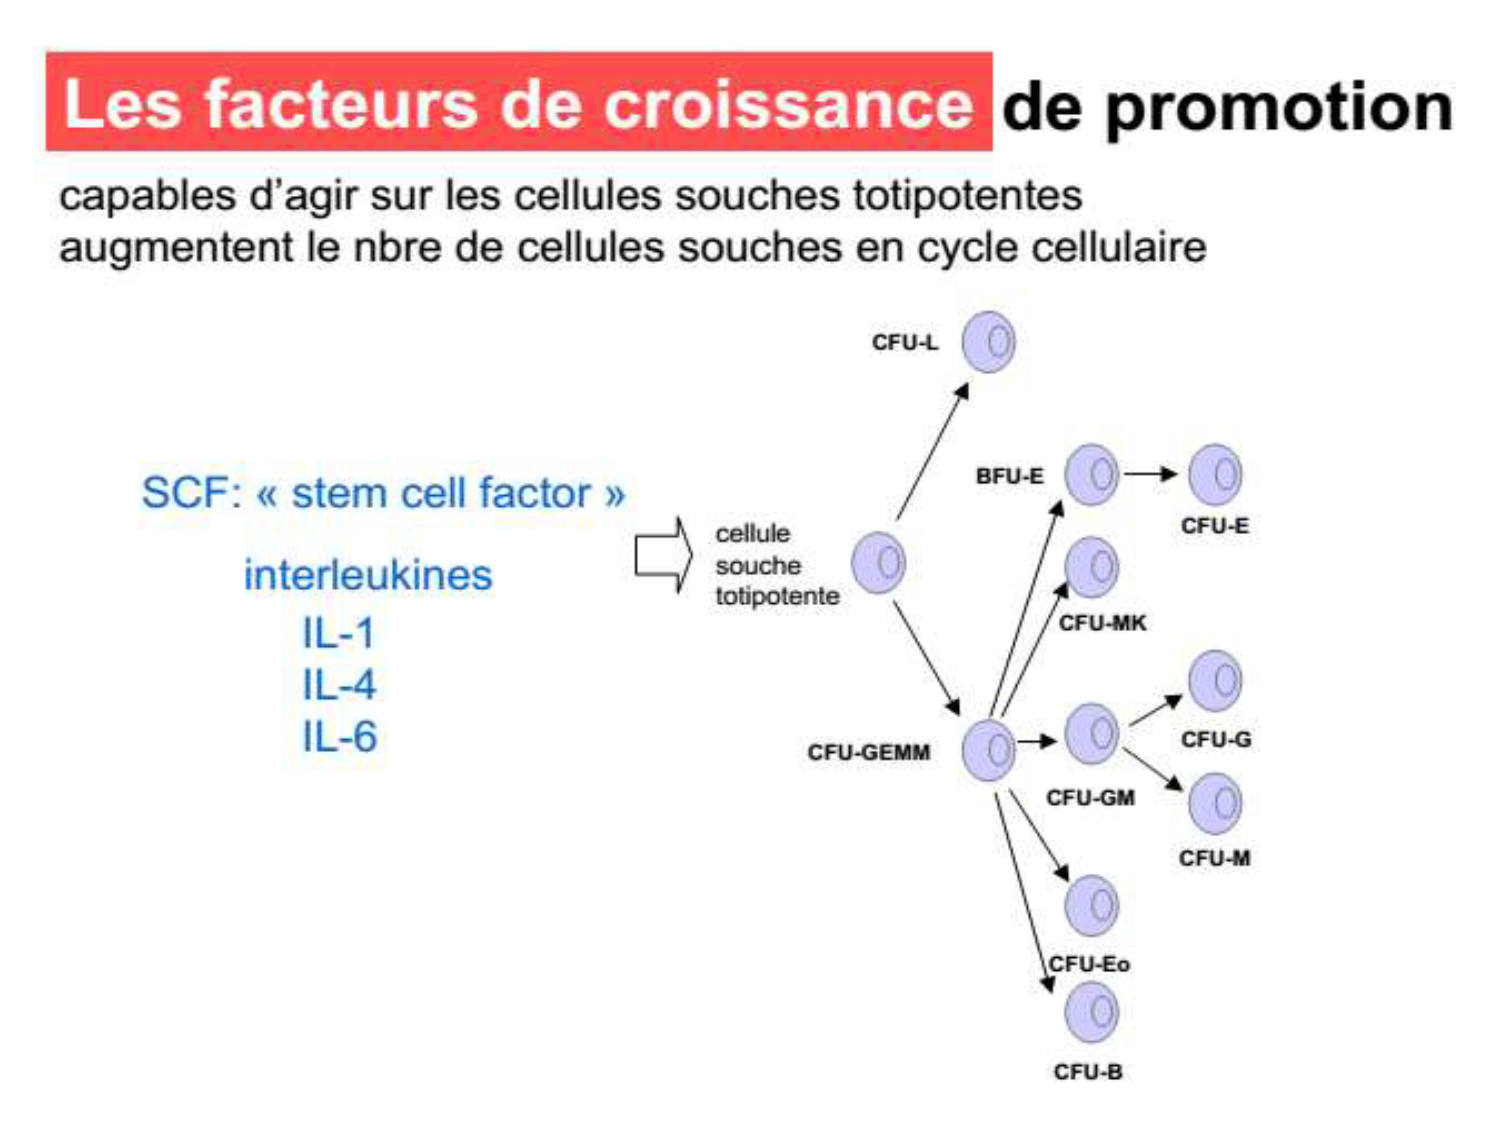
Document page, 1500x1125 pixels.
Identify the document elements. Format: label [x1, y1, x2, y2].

list [32, 46, 1466, 1093]
